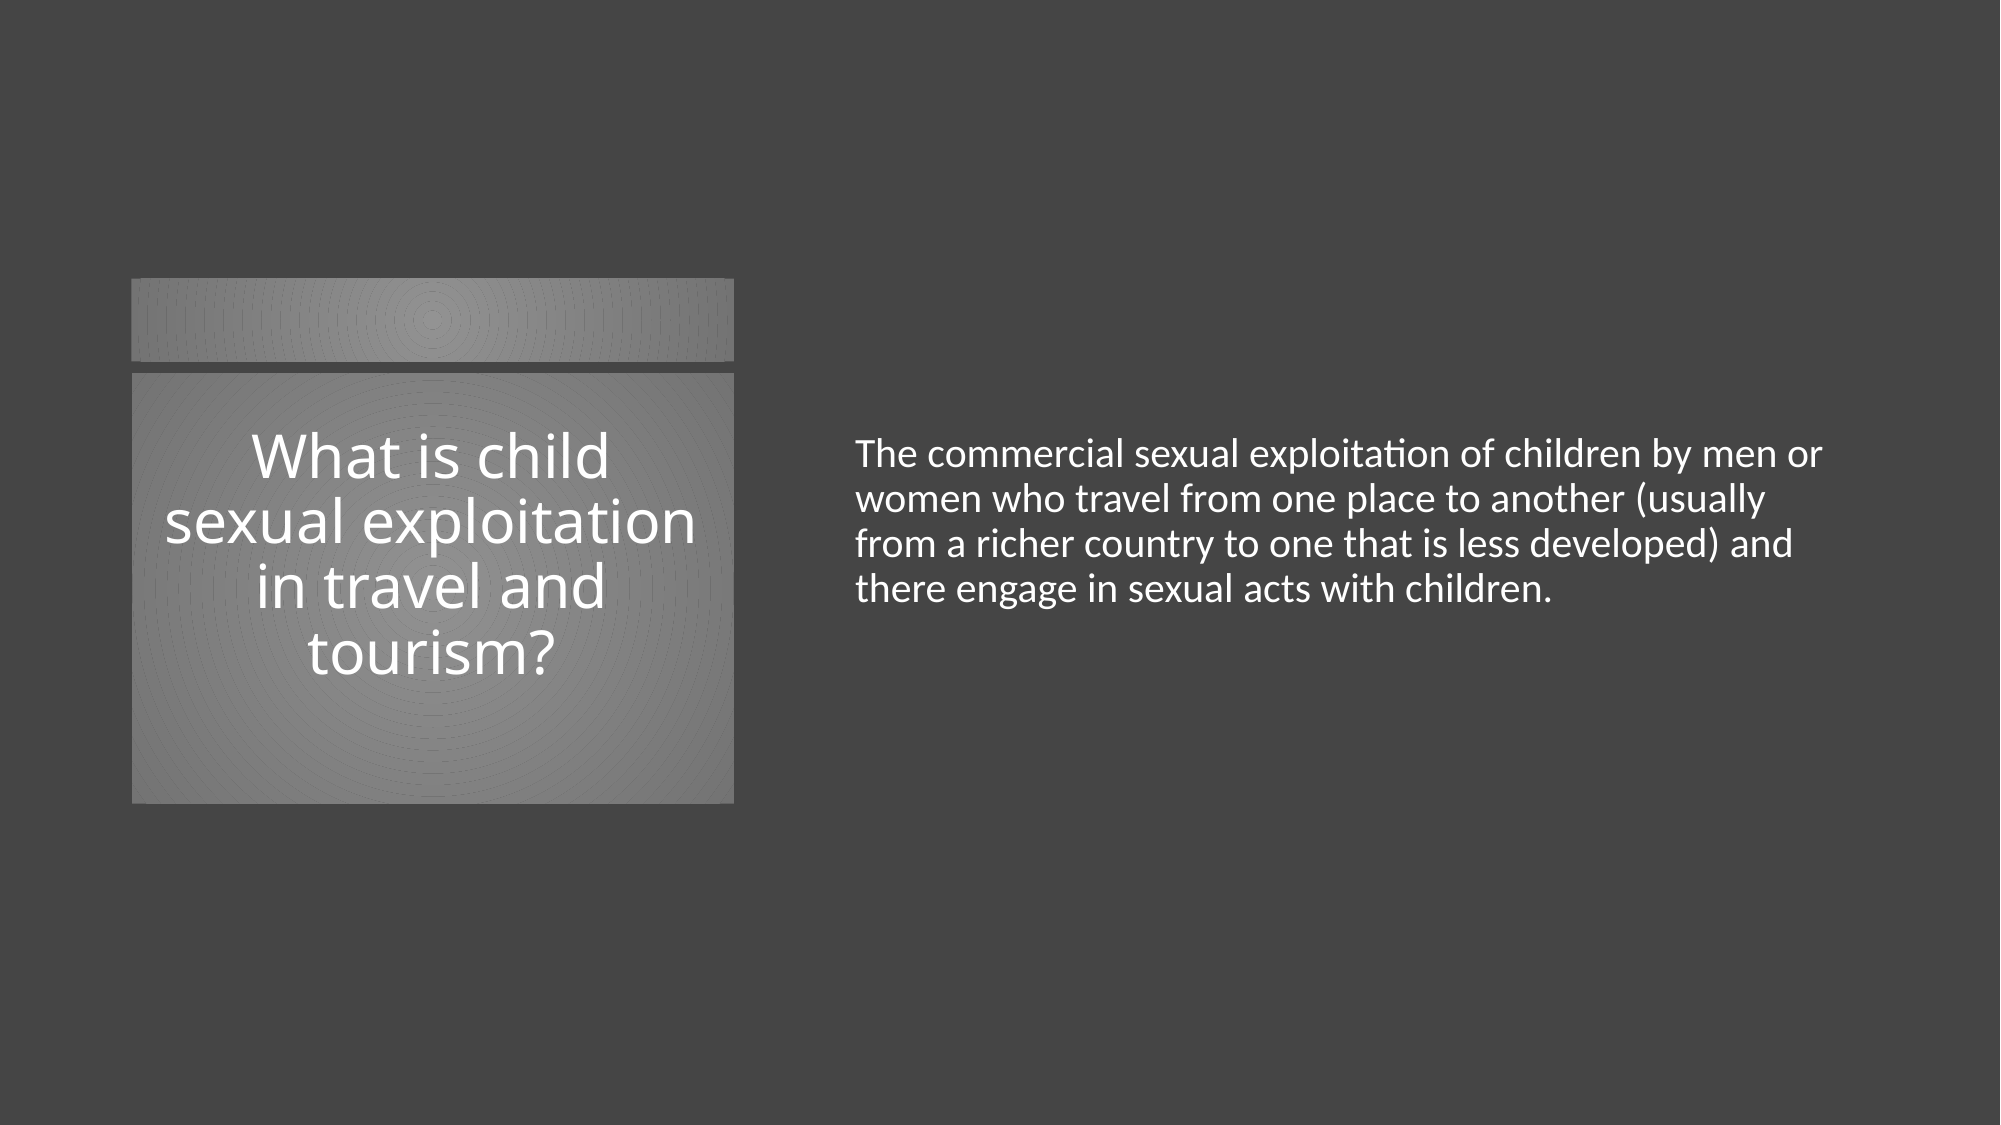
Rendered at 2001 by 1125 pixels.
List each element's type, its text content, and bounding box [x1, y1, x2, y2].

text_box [131, 278, 735, 804]
list The commercial sexual exploitation of children by men or women who travel from one place to another (usually from a richer country to one that is less developed) and there engage in sexual acts with children. [840, 131, 1871, 993]
